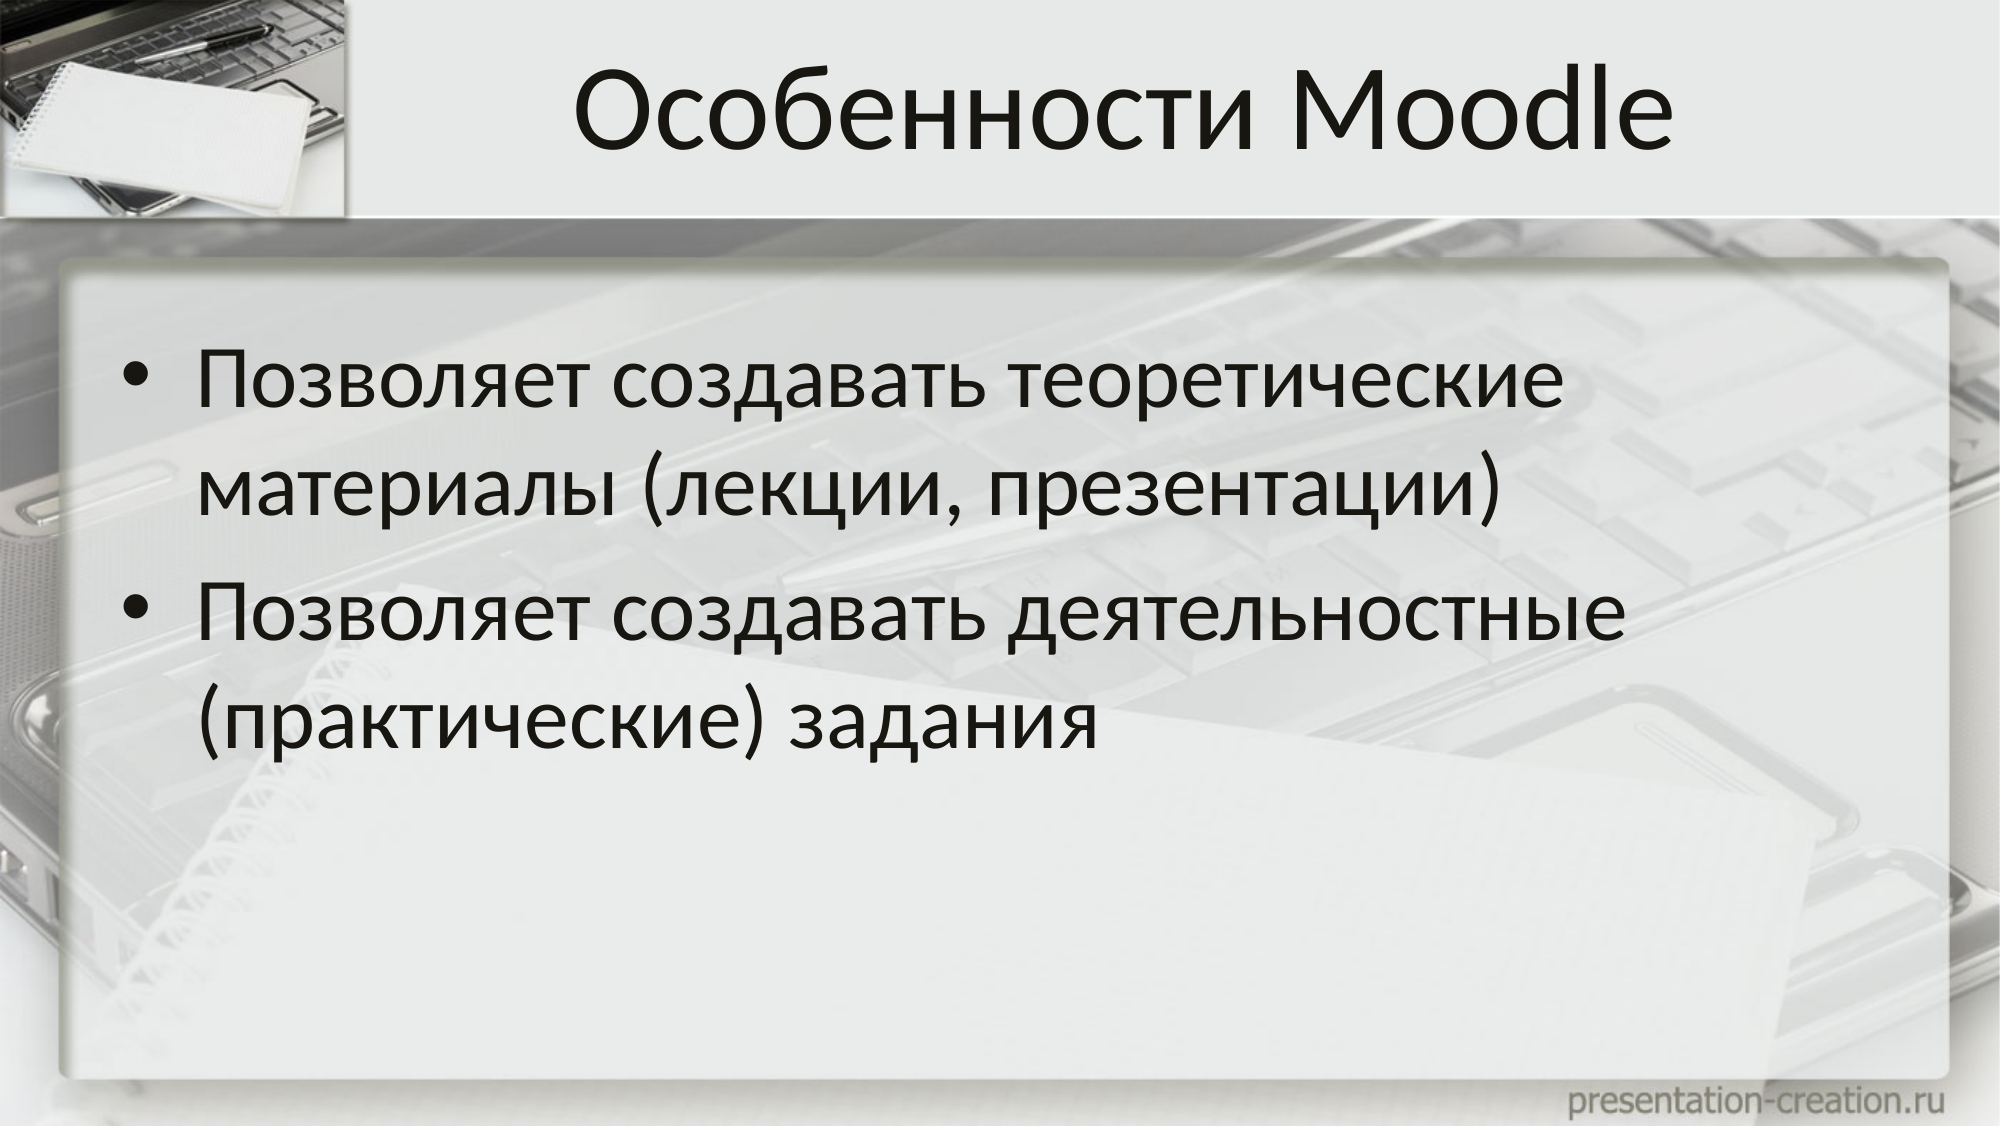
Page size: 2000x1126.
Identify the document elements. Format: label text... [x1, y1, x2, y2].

list Позволяет создавать теоретические материалы (лекции, презентации) Позволяет создавать деятельностные (практические) задания [99, 308, 1900, 1051]
title Особенности Moodle [383, 0, 1866, 201]
picture [0, 0, 2000, 1126]
